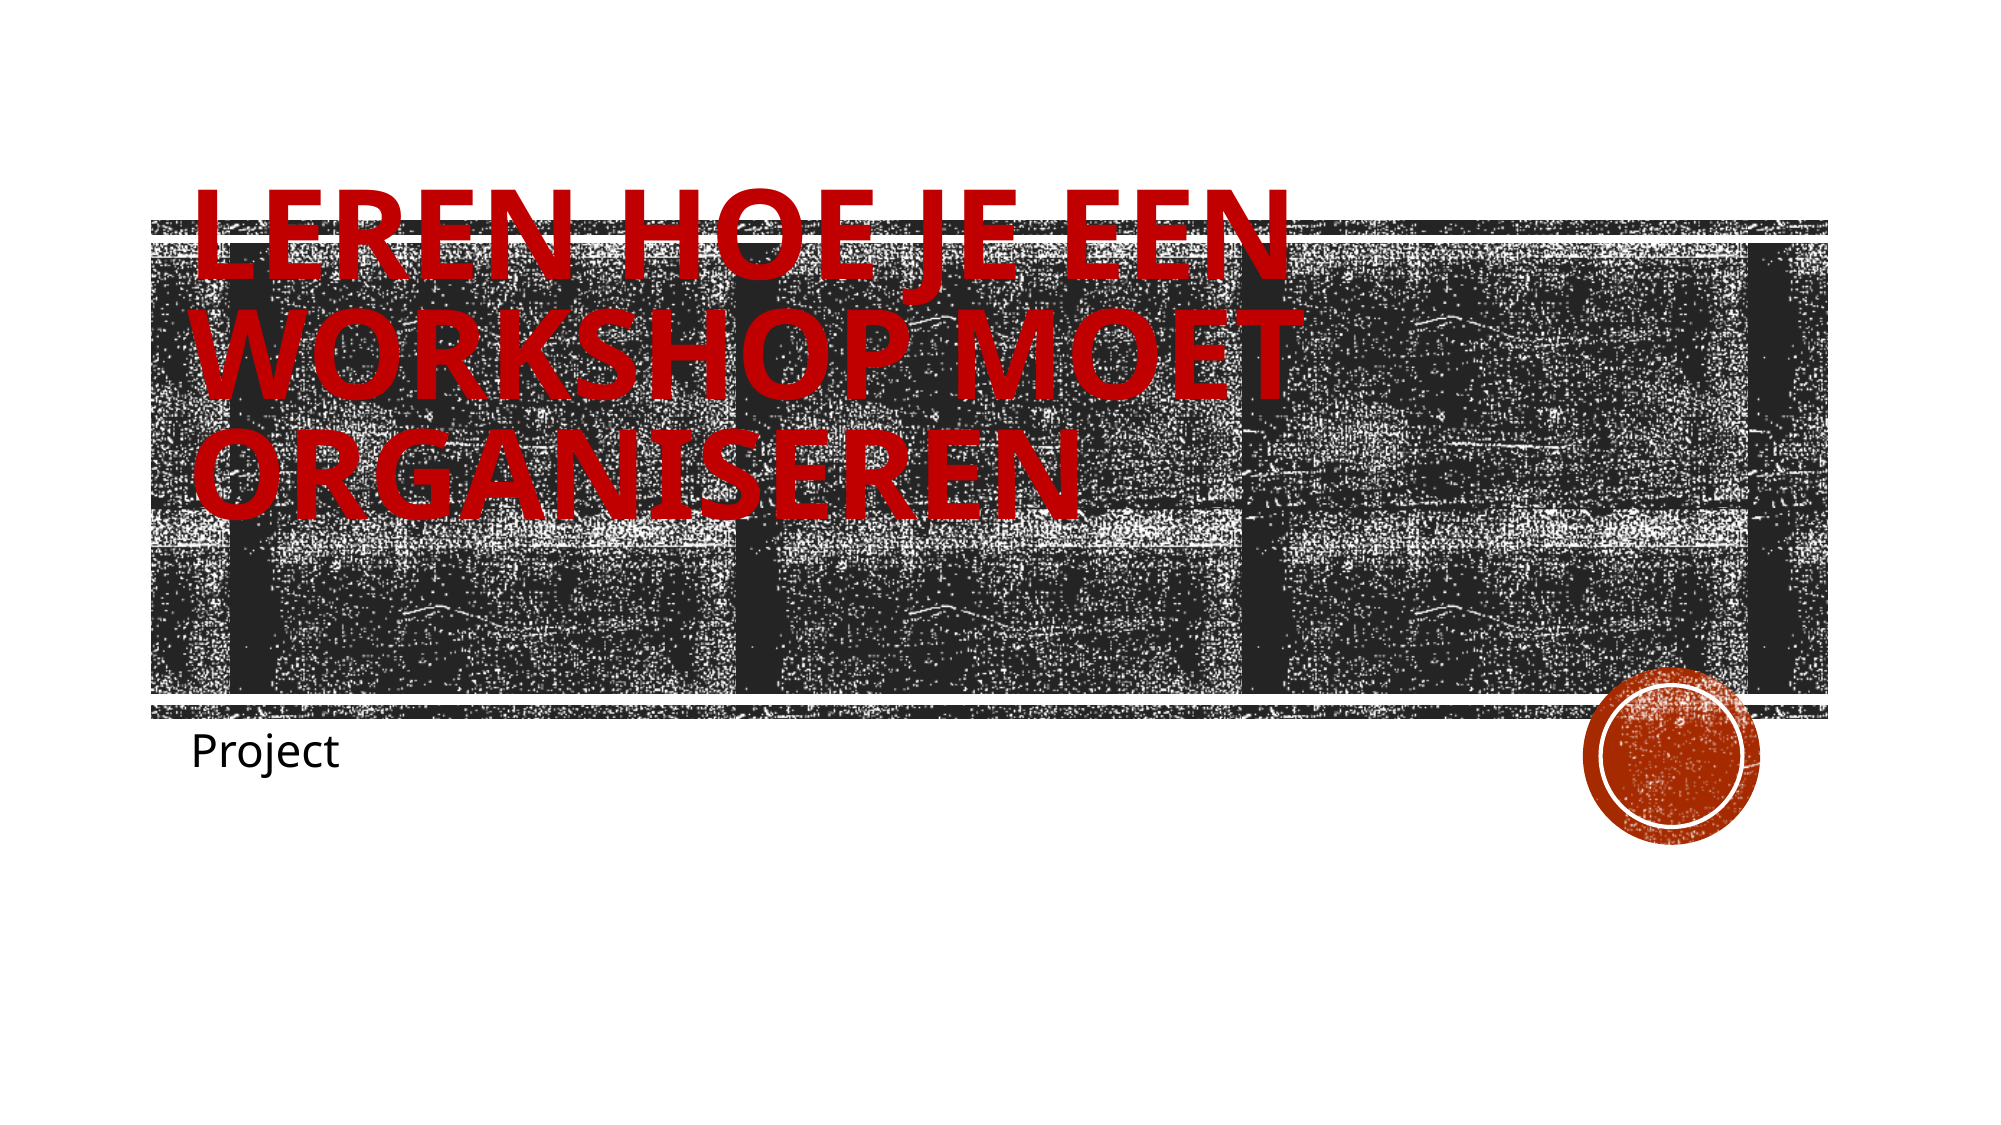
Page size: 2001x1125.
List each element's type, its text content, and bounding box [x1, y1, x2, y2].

title Leren hoe je een workshop moet organiseren [172, 234, 1808, 733]
subtitle Project [175, 720, 1470, 896]
